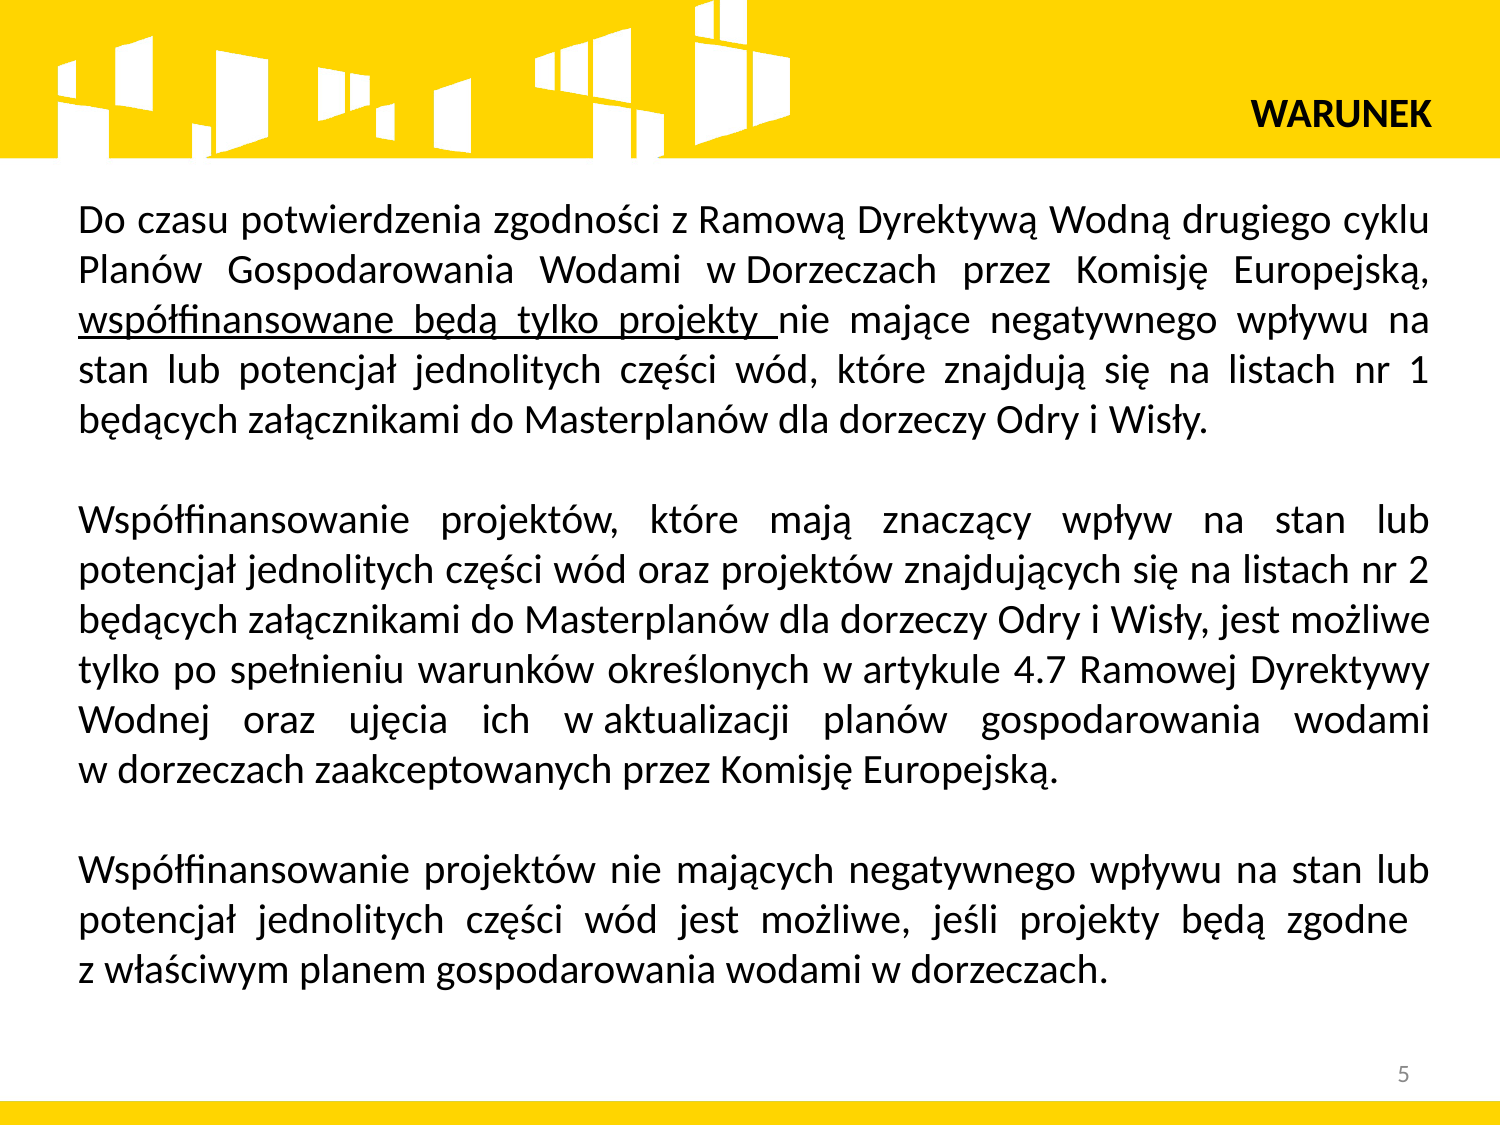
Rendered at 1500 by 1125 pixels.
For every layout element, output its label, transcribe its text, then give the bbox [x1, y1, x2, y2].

slide_number 5 [1074, 1042, 1425, 1103]
text_box Do czasu potwierdzenia zgodności z Ramową Dyrektywą Wodną drugiego cyklu Planów Gospodarowania Wodami w Dorzeczach przez Komisję Europejską, współfinansowane będą tylko projekty nie mające negatywnego wpływu na stan lub potencjał jednolitych części wód, które znajdują się na listach nr 1 będących załącznikami do Masterplanów dla dorzeczy Odry i Wisły. Współfinansowanie projektów, które mają znaczący wpływ na stan lub potencjał jednolitych części wód oraz projektów znajdujących się na listach nr 2 będących załącznikami do Masterplanów dla dorzeczy Odry i Wisły, jest możliwe tylko po spełnieniu warunków określonych w artykule 4.7 Ramowej Dyrektywy Wodnej oraz ujęcia ich w aktualizacji planów gospodarowania wodami w dorzeczach zaakceptowanych przez Komisję Europejską. Współfinansowanie projektów nie mających negatywnego wpływu na stan lub potencjał jednolitych części wód jest możliwe, jeśli projekty będą zgodne z właściwym planem gospodarowania wodami w dorzeczach. [63, 184, 1446, 1000]
text_box WARUNEK [856, 78, 1447, 149]
picture [0, 0, 1500, 1125]
